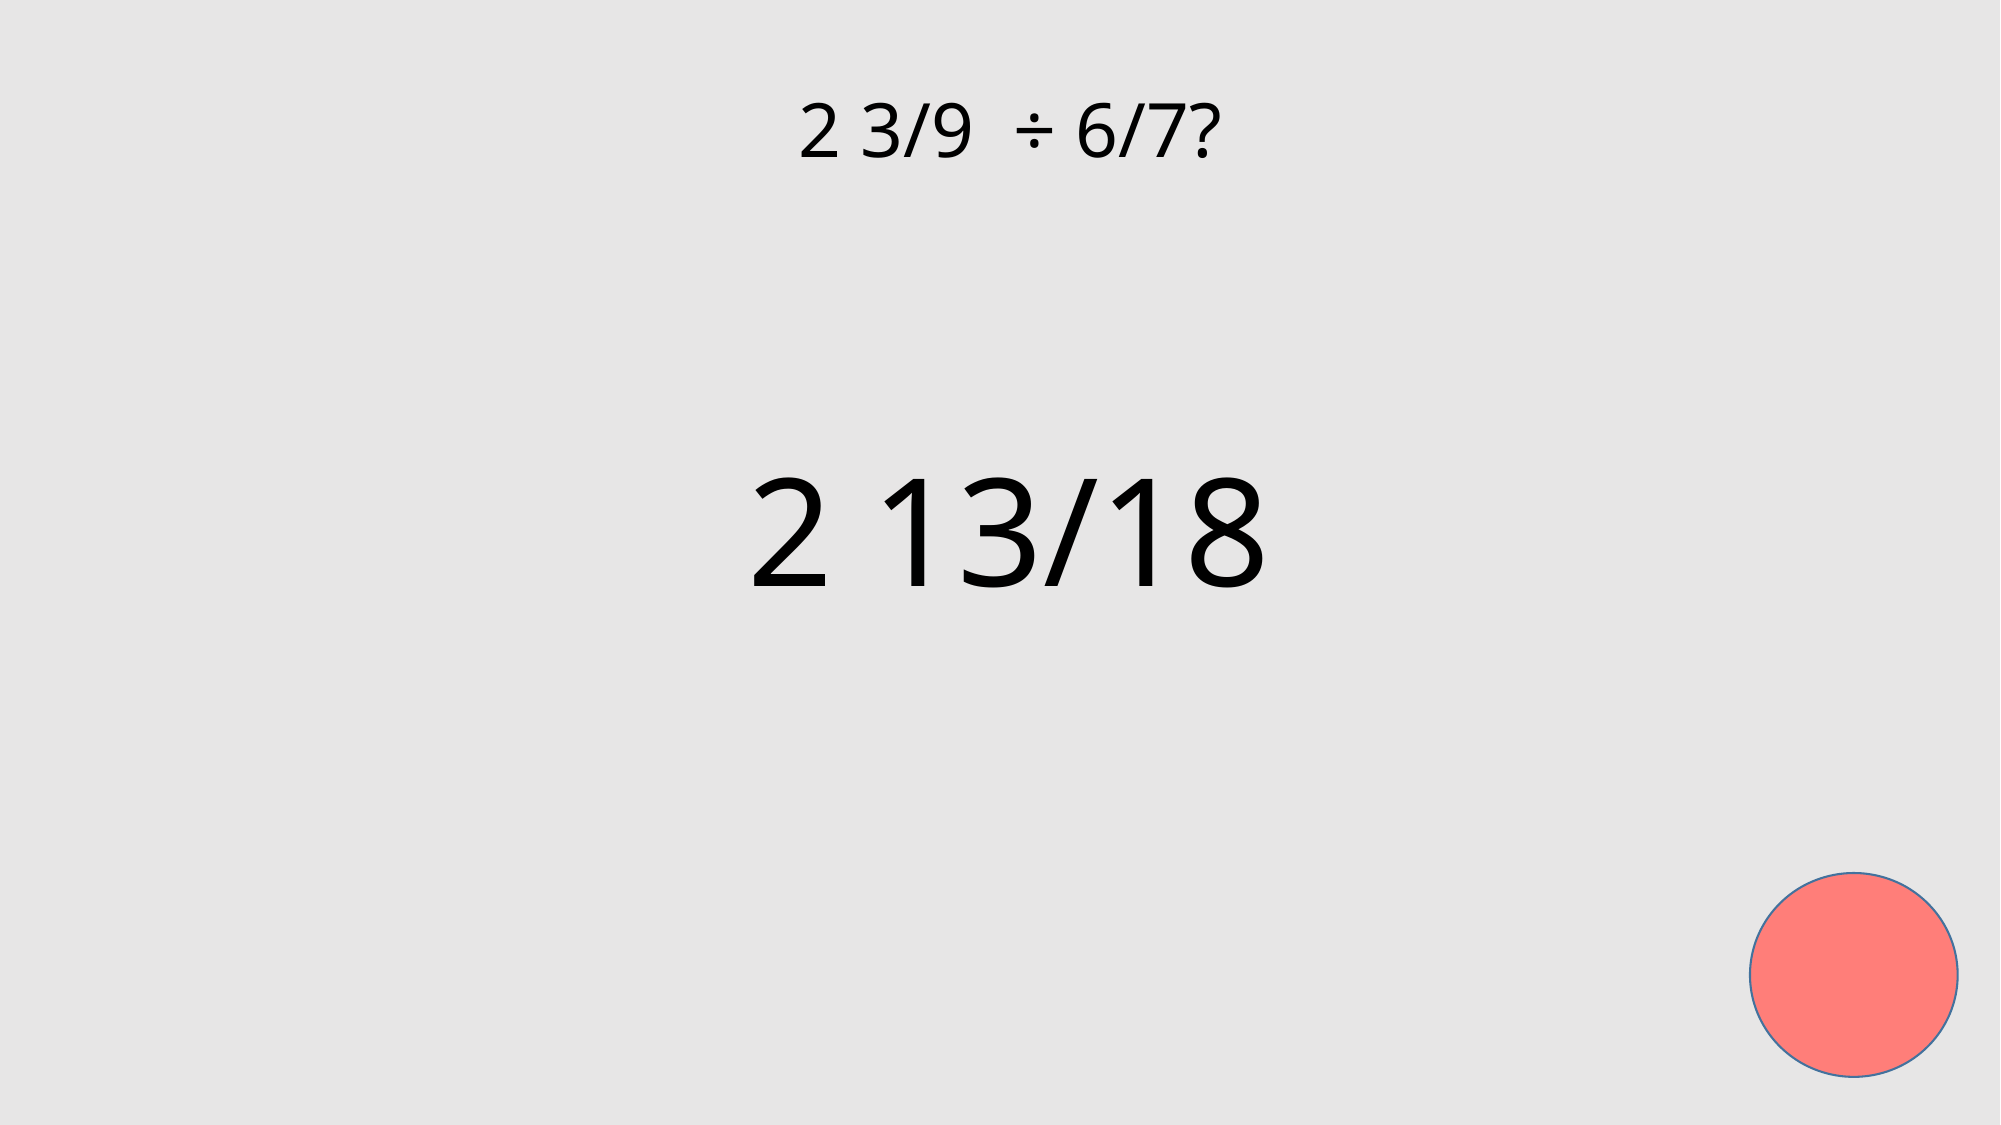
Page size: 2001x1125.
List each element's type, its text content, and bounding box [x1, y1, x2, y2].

text_box 2 3/9 ÷ 6/7? [82, 74, 1958, 180]
text_box 2 13/18 [732, 428, 1309, 624]
text_box [1748, 871, 1959, 1078]
